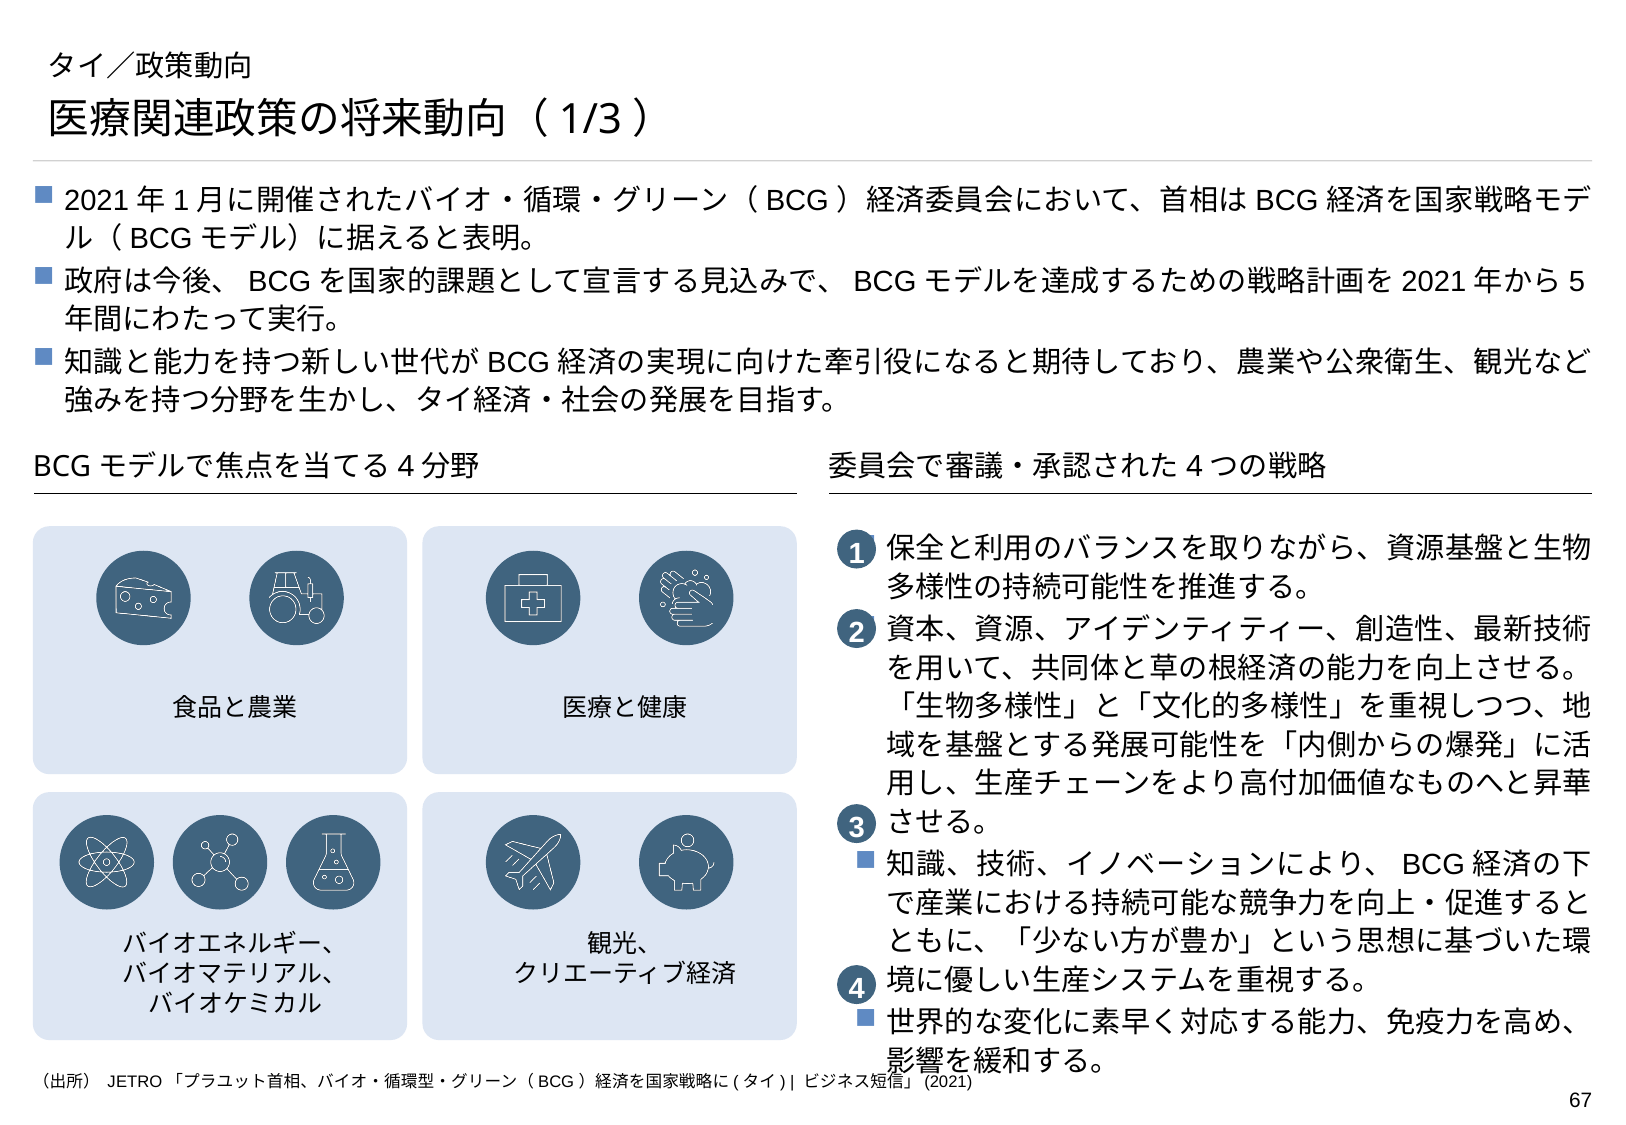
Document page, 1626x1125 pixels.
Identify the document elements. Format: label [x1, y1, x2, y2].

text_box [32, 446, 798, 494]
text_box [32, 526, 1593, 1094]
text_box [32, 177, 1593, 417]
text_box [422, 526, 797, 775]
list [32, 83, 1593, 149]
text_box [32, 792, 408, 1041]
text_box [32, 526, 408, 775]
title [32, 0, 1593, 83]
text_box [827, 446, 1593, 494]
text_box [422, 792, 797, 1041]
